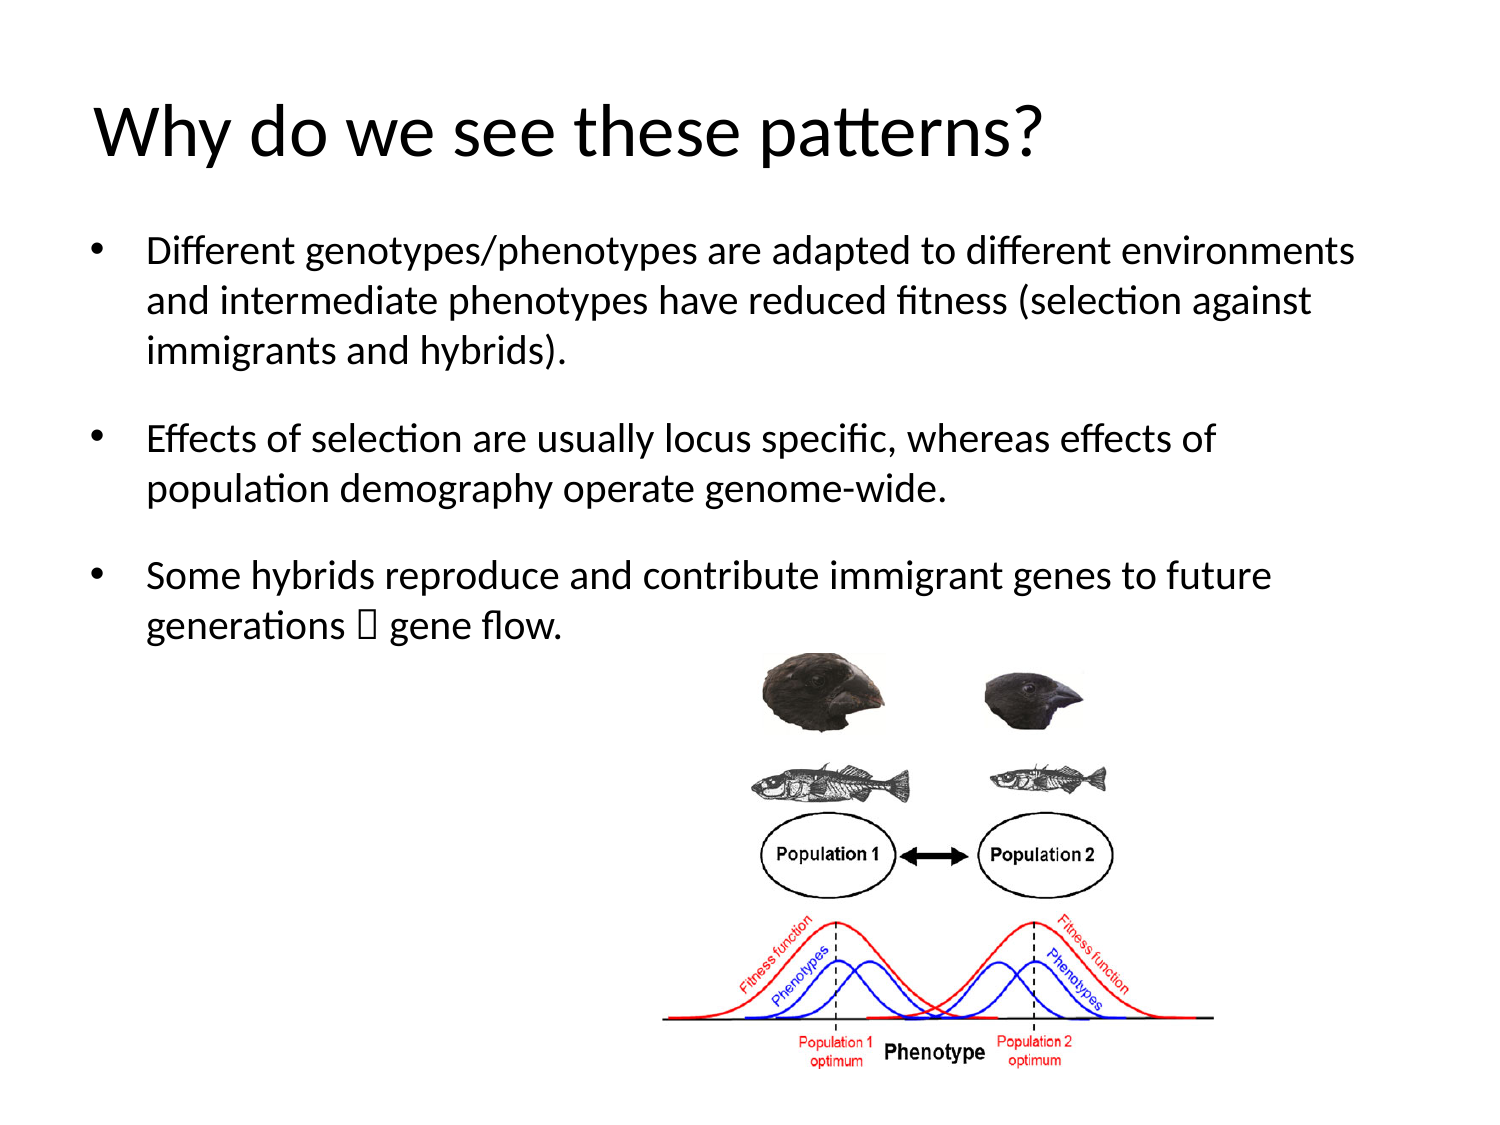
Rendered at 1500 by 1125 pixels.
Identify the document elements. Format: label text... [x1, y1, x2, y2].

text_box Why do we see these patterns? [79, 74, 1430, 262]
picture [662, 653, 1214, 1069]
text_box Different genotypes/phenotypes are adapted to different environments and intermediate phenotypes have reduced fitness (selection against immigrants and hybrids). Effects of selection are usually locus specific, whereas effects of population demography operate genome-wide. Some hybrids reproduce and contribute immigrant genes to future generations  gene flow. [74, 215, 1425, 1060]
